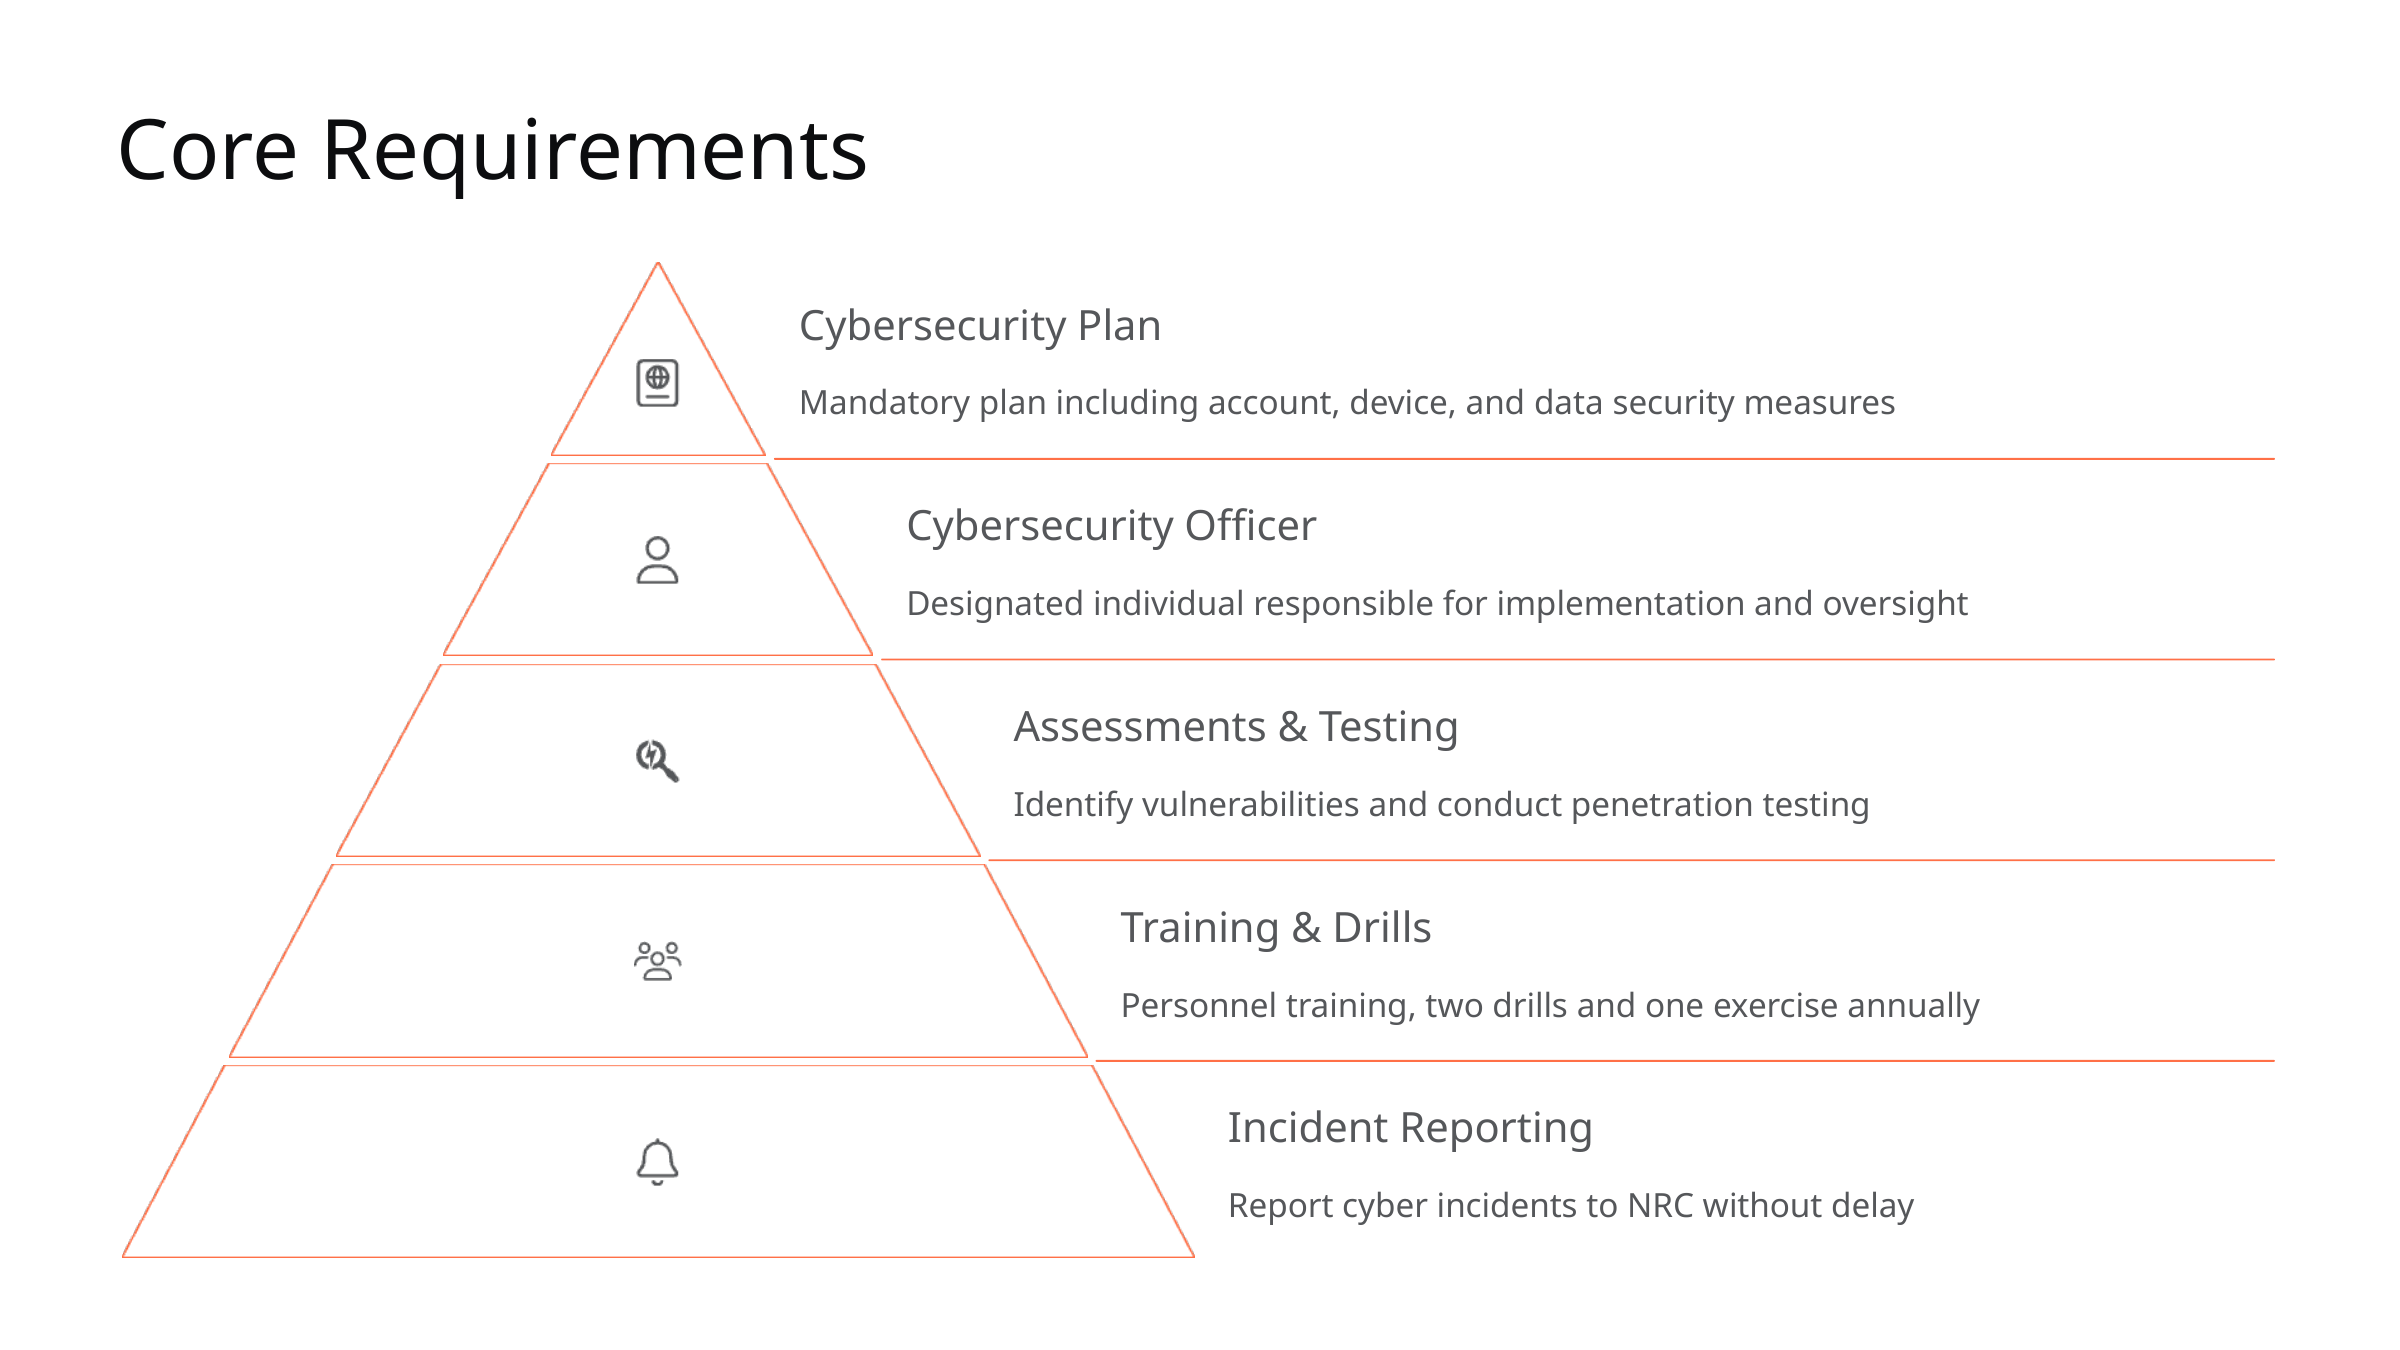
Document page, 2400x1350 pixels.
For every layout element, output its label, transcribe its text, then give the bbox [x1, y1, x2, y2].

picture [443, 463, 873, 657]
text_box Incident Reporting [1227, 1099, 1646, 1152]
text_box Designated individual responsible for implementation and oversight [906, 569, 1938, 623]
text_box Training & Drills [1120, 898, 1538, 951]
picture [336, 664, 981, 857]
text_box Report cyber incidents to NRC without delay [1227, 1171, 1904, 1225]
text_box Mandatory plan including account, device, and data security measures [799, 368, 1876, 422]
picture [229, 864, 1088, 1058]
text_box Core Requirements [116, 91, 952, 197]
picture [122, 1065, 1195, 1259]
text_box Cybersecurity Plan [799, 296, 1217, 349]
text_box Assessments & Testing [1013, 697, 1470, 750]
text_box Personnel training, two drills and one exercise annually [1120, 970, 1957, 1024]
picture [551, 262, 766, 456]
text_box Identify vulnerabilities and conduct penetration testing [1013, 769, 1858, 824]
text_box Cybersecurity Officer [906, 497, 1332, 550]
